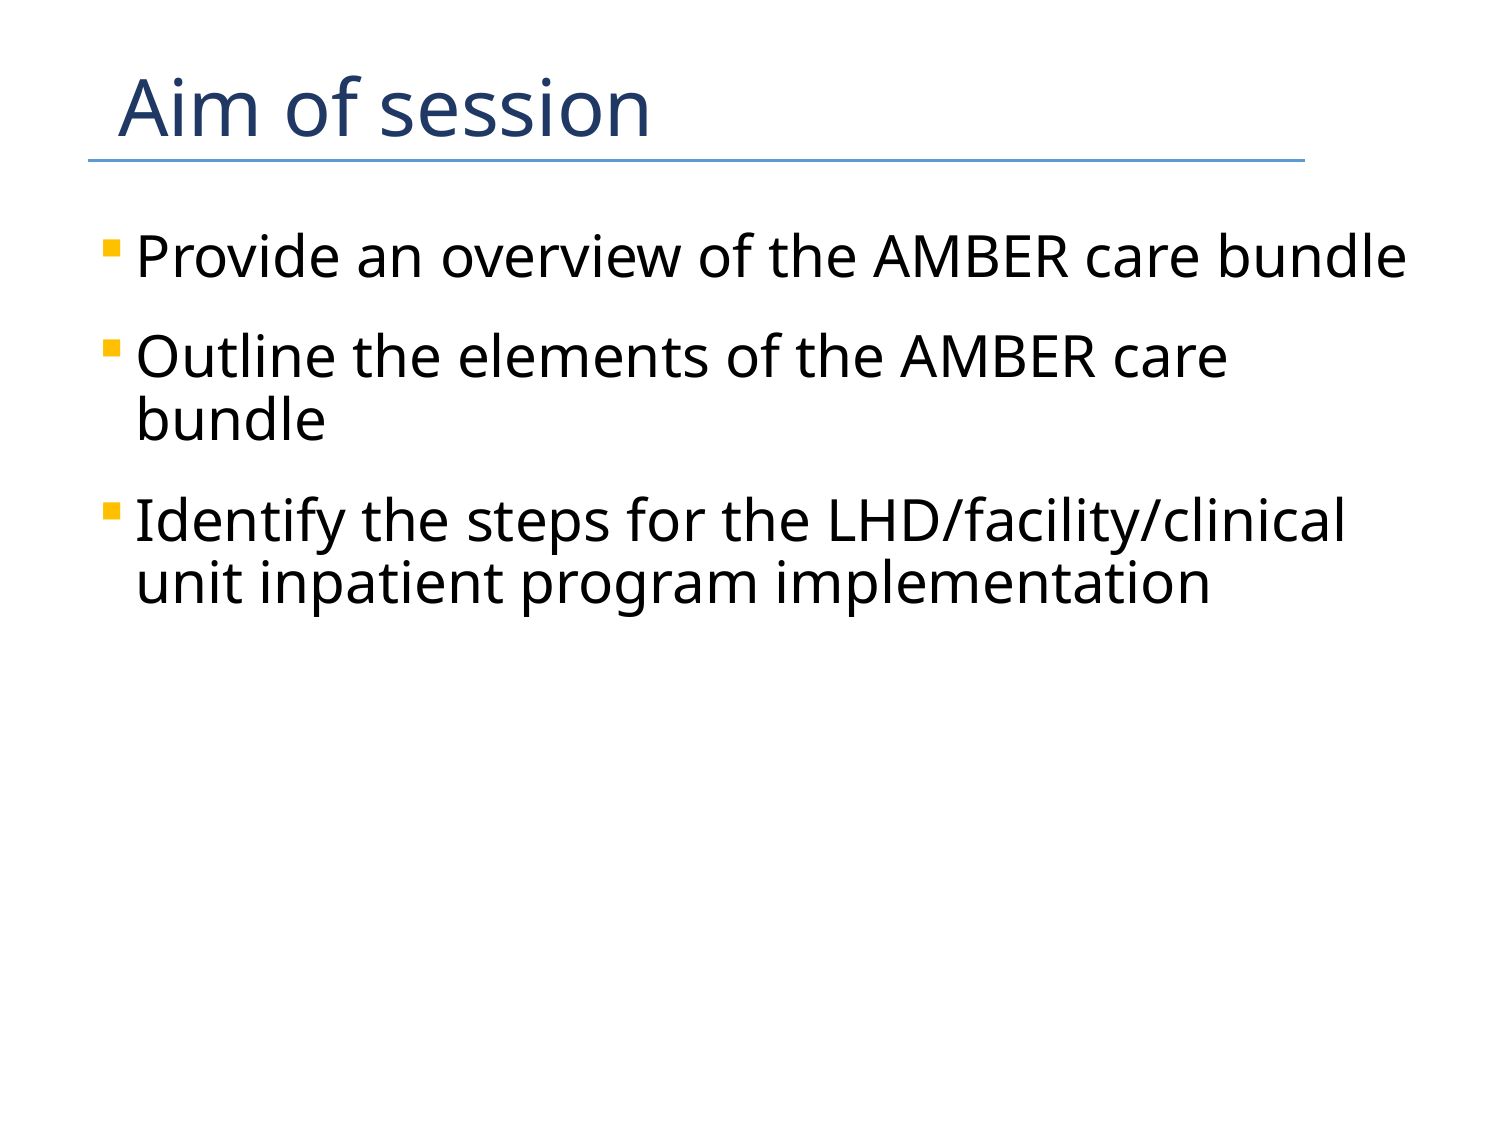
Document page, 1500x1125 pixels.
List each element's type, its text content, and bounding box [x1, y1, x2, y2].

list Provide an overview of the AMBER care bundle Outline the elements of the AMBER care bundle Identify the steps for the LHD/facility/clinical unit inpatient program implementation [83, 219, 1434, 858]
title Aim of session [103, 59, 1285, 159]
